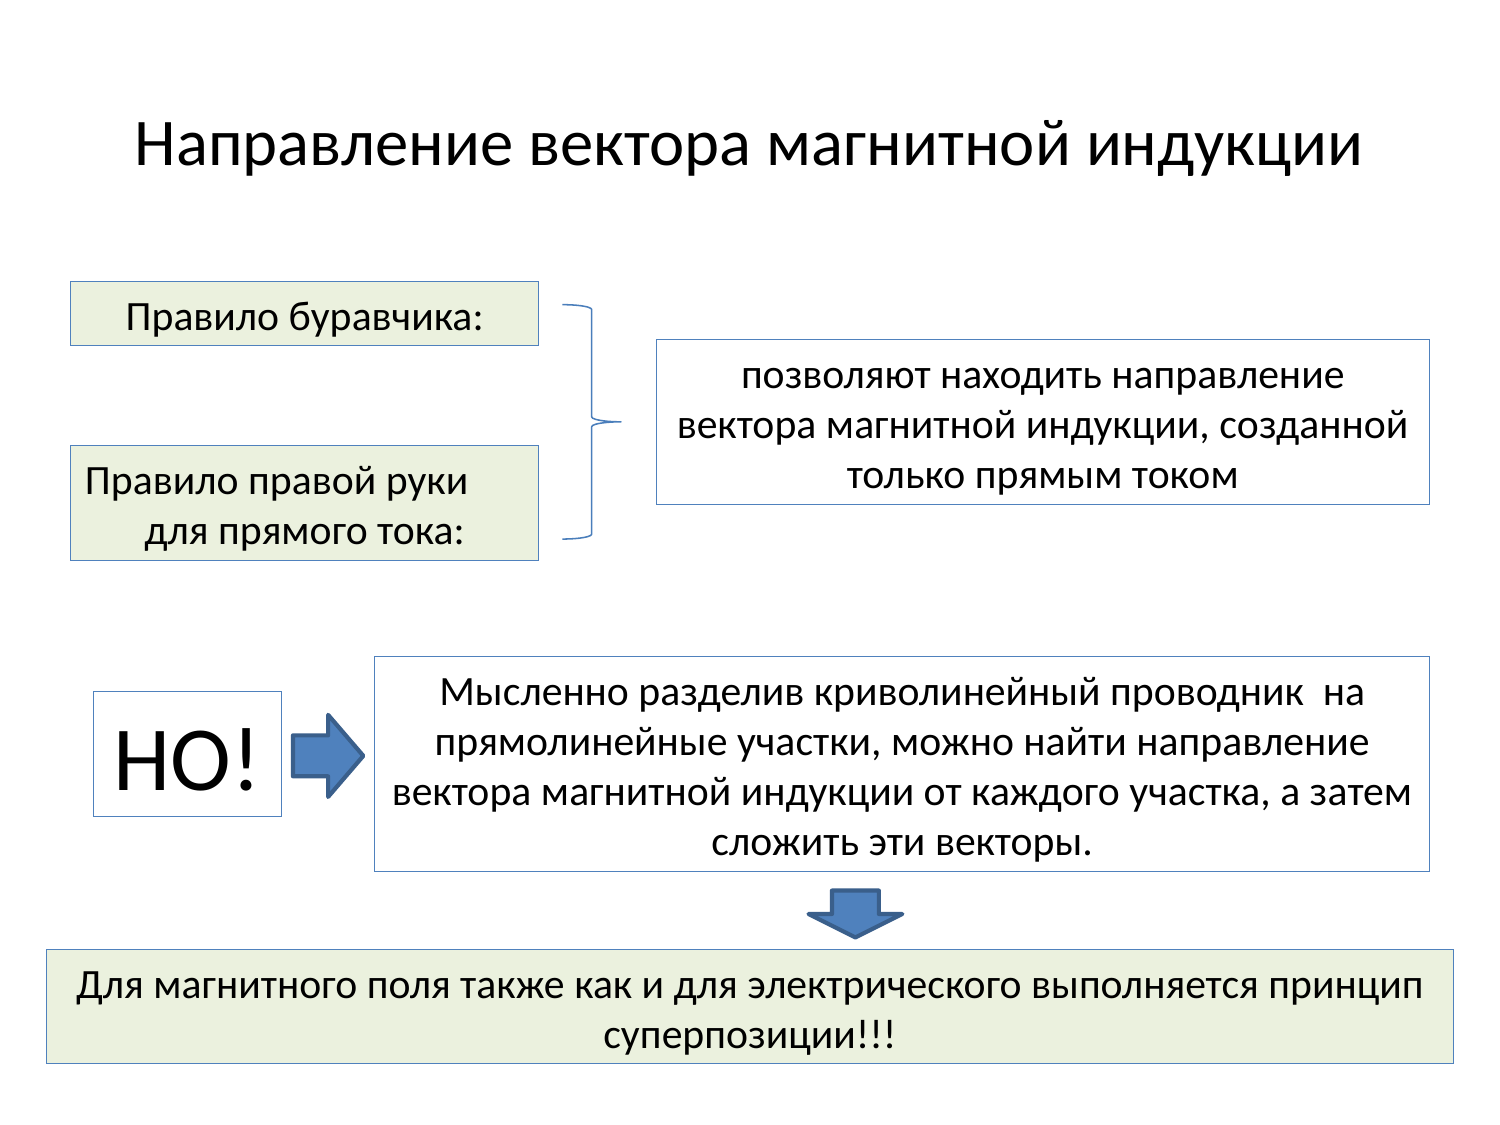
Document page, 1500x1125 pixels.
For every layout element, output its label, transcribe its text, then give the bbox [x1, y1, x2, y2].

text_box НО! [93, 691, 282, 817]
text_box Мысленно разделив криволинейный проводник на прямолинейные участки, можно найти направление вектора магнитной индукции от каждого участка, а затем сложить эти векторы. [374, 656, 1430, 872]
text_box Правило правой руки для прямого тока: [70, 445, 539, 561]
text_box Для магнитного поля также как и для электрического выполняется принцип суперпозиции!!! [46, 949, 1454, 1064]
text_box [806, 888, 905, 940]
title Направление вектора магнитной индукции [75, 45, 1425, 233]
text_box [562, 303, 622, 540]
text_box Правило буравчика: [70, 281, 539, 346]
text_box [290, 712, 365, 799]
text_box позволяют находить направление вектора магнитной индукции, созданной только прямым током [656, 339, 1430, 505]
